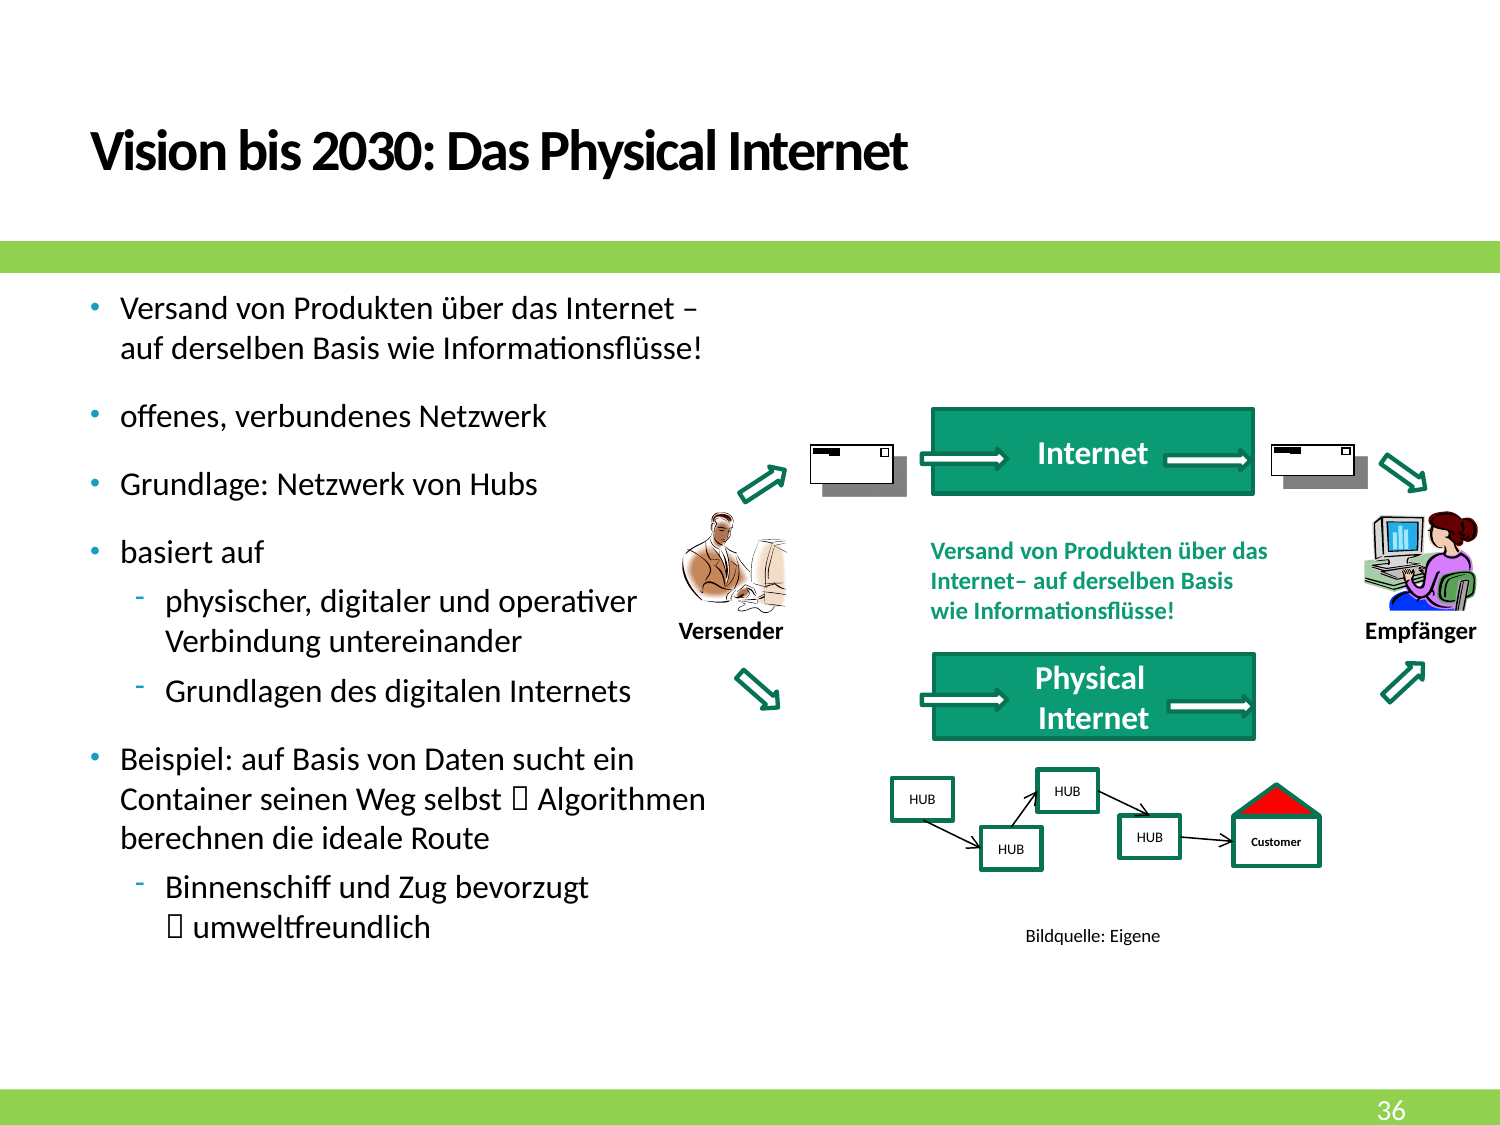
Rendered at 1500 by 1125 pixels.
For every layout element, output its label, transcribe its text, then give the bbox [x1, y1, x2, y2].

text_box Bildquelle: Eigene [957, 916, 1229, 954]
slide_number 36 [1246, 1082, 1422, 1125]
list Versand von Produkten über das Internet – auf derselben Basis wie Informationsflüsse! offenes, verbundenes Netzwerk Grundlage: Netzwerk von Hubs basiert auf physischer, digitaler und operativer Verbindung untereinander Grundlagen des digitalen Internets Beispiel: auf Basis von Daten sucht ein Container seinen Weg selbst  Algorithmen berechnen die ideale Route Binnenschiff und Zug bevorzugt  umweltfreundlich [75, 278, 729, 1063]
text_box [663, 408, 1500, 870]
title Vision bis 2030: Das Physical Internet [75, 66, 998, 229]
